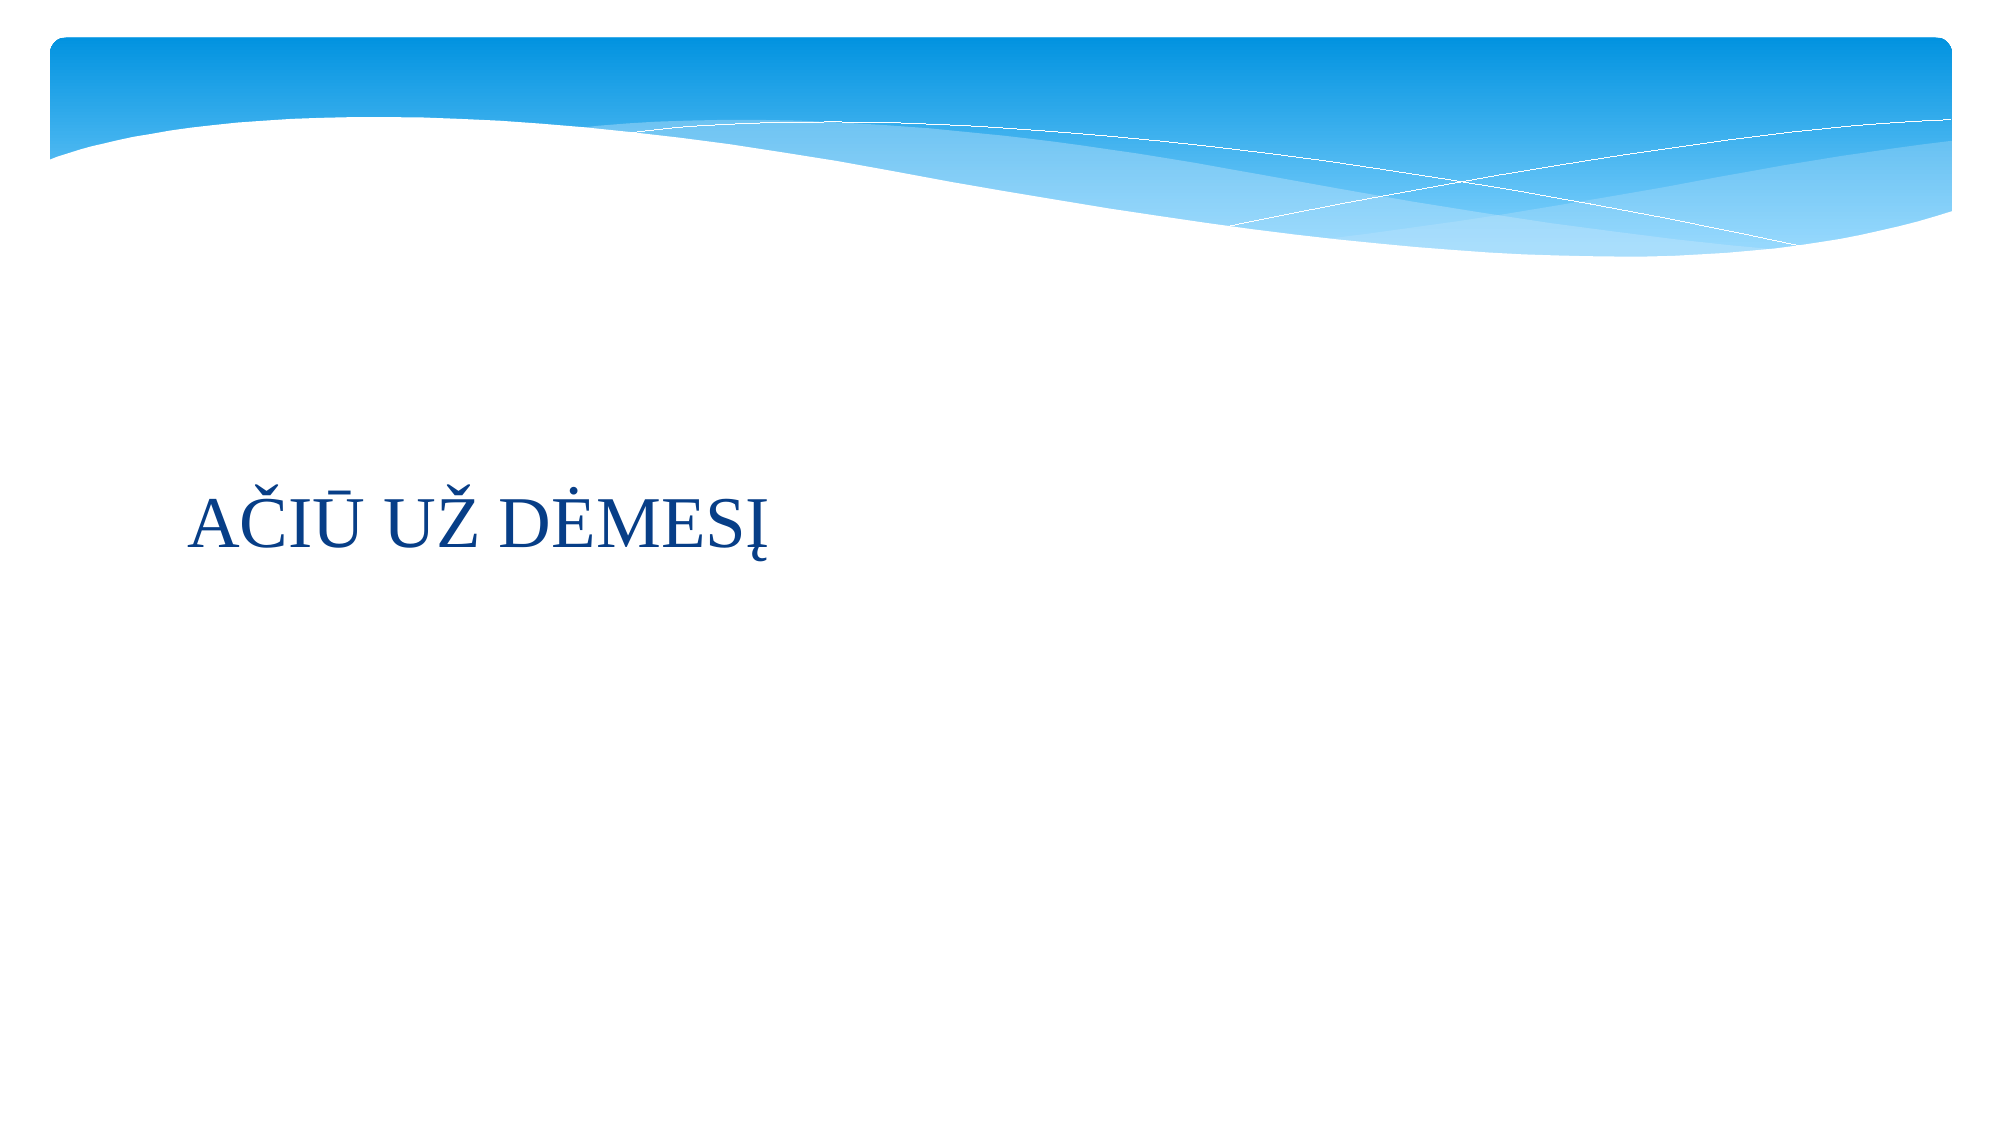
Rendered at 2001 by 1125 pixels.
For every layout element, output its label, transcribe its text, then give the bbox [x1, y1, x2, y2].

list AČIŪ UŽ DĖMESĮ [0, 262, 951, 938]
